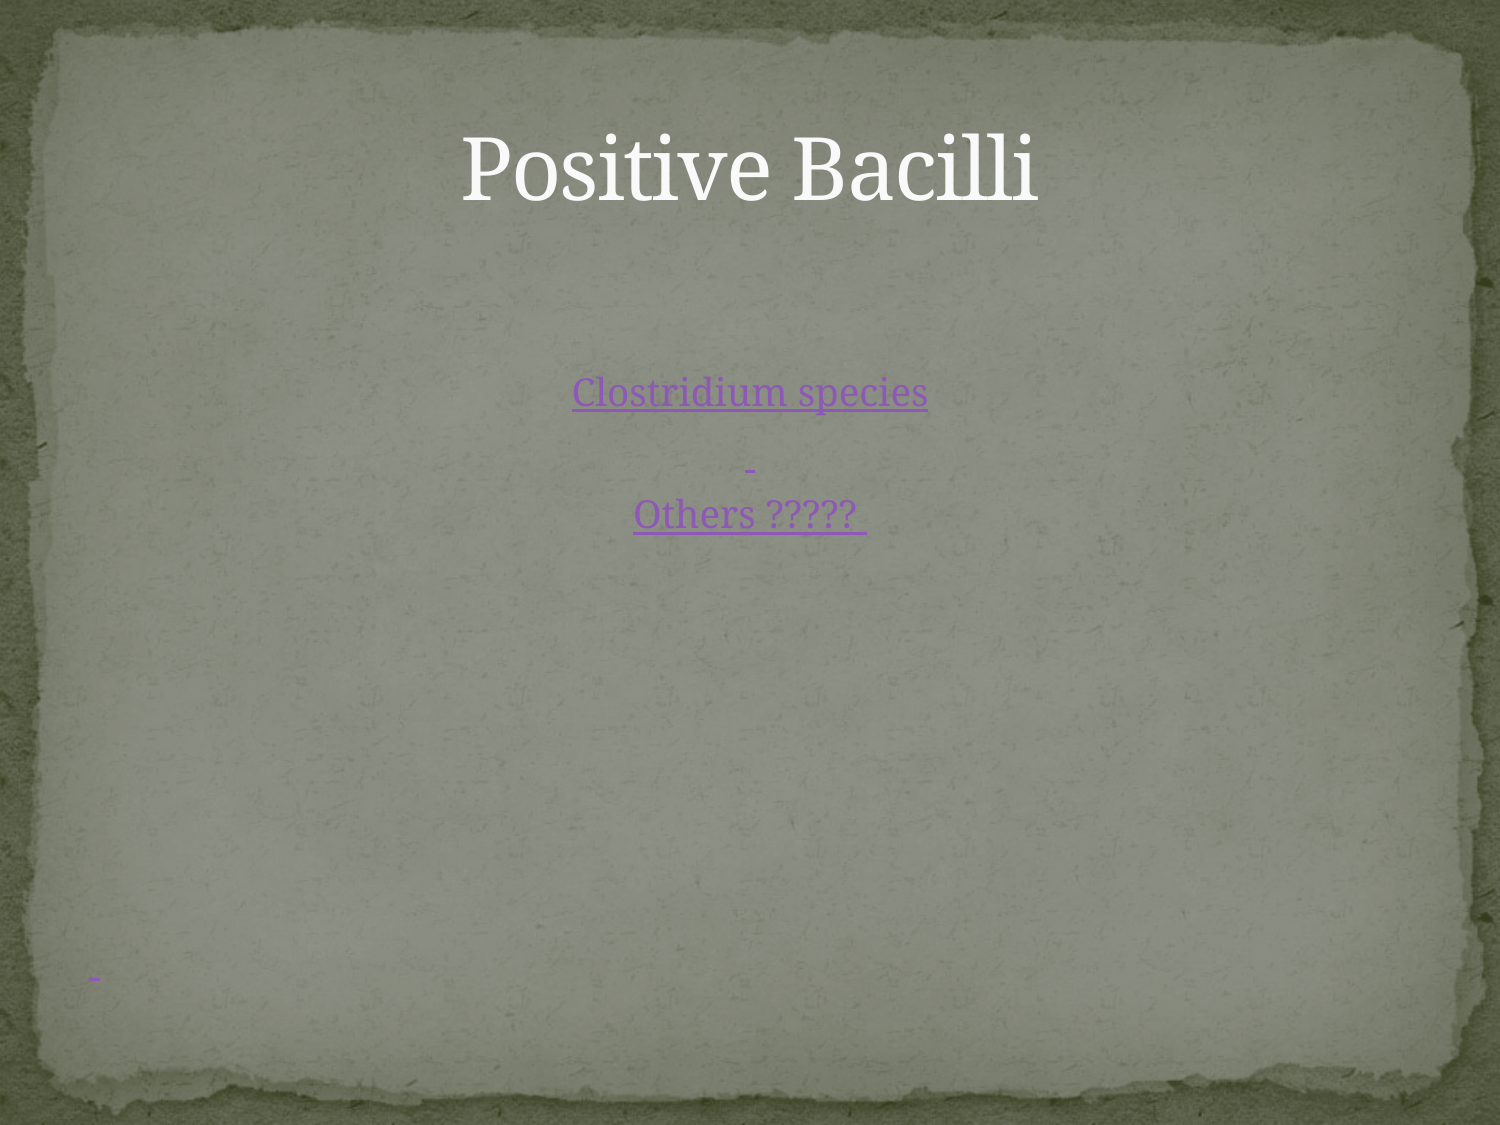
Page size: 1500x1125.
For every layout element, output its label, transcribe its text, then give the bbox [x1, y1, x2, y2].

title Positive Bacilli [74, 24, 1425, 225]
list Clostridium species Others ????? [75, 249, 1425, 1000]
